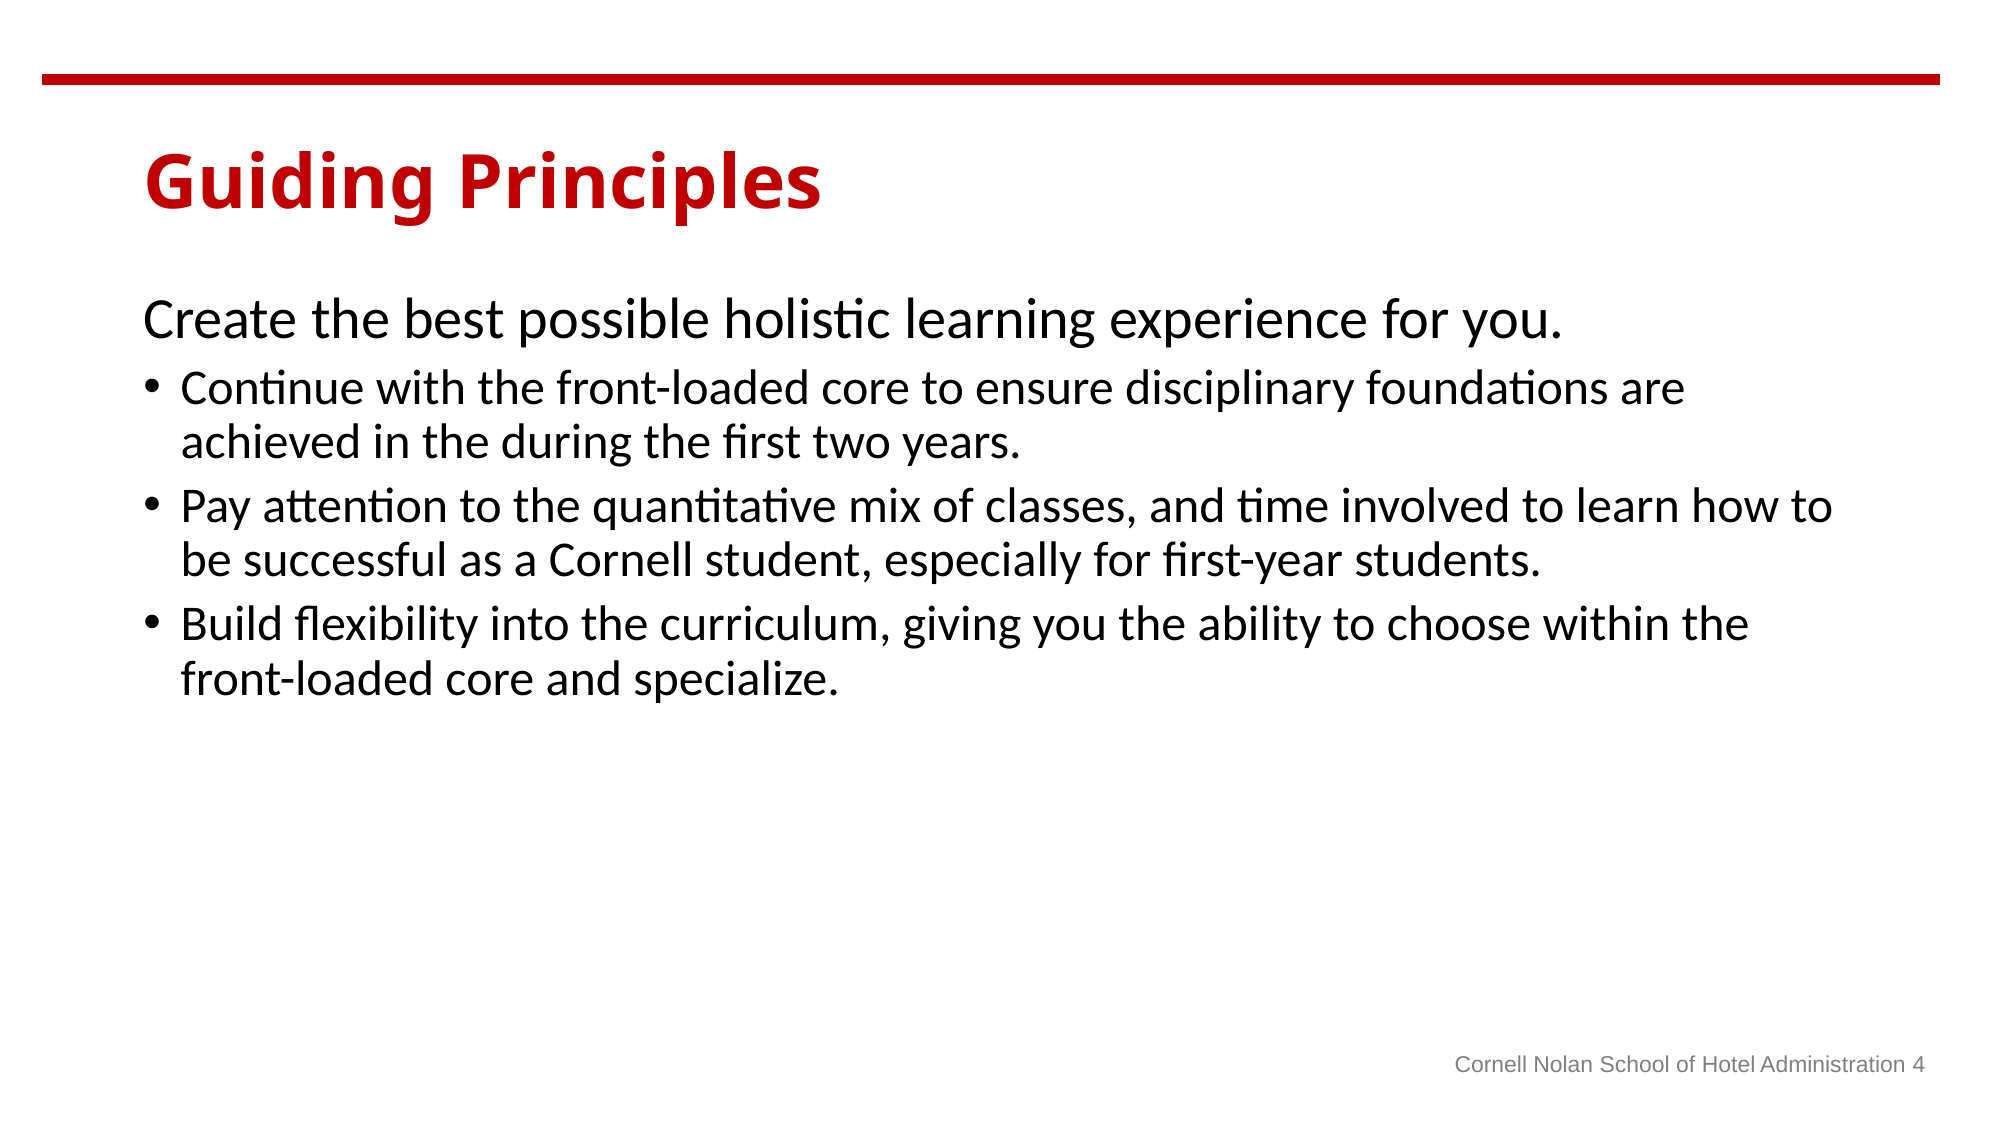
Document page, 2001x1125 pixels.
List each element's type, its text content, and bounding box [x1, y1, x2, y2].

text_box Cornell Nolan School of Hotel Administration 4 [662, 1042, 1941, 1103]
list Create the best possible holistic learning experience for you. Continue with the front-loaded core to ensure disciplinary foundations are achieved in the during the first two years. Pay attention to the quantitative mix of classes, and time involved to learn how to be successful as a Cornell student, especially for first-year students. Build flexibility into the curriculum, giving you the ability to choose within the front-loaded core and specialize. [128, 280, 1854, 995]
title Guiding Principles [128, 130, 1854, 280]
